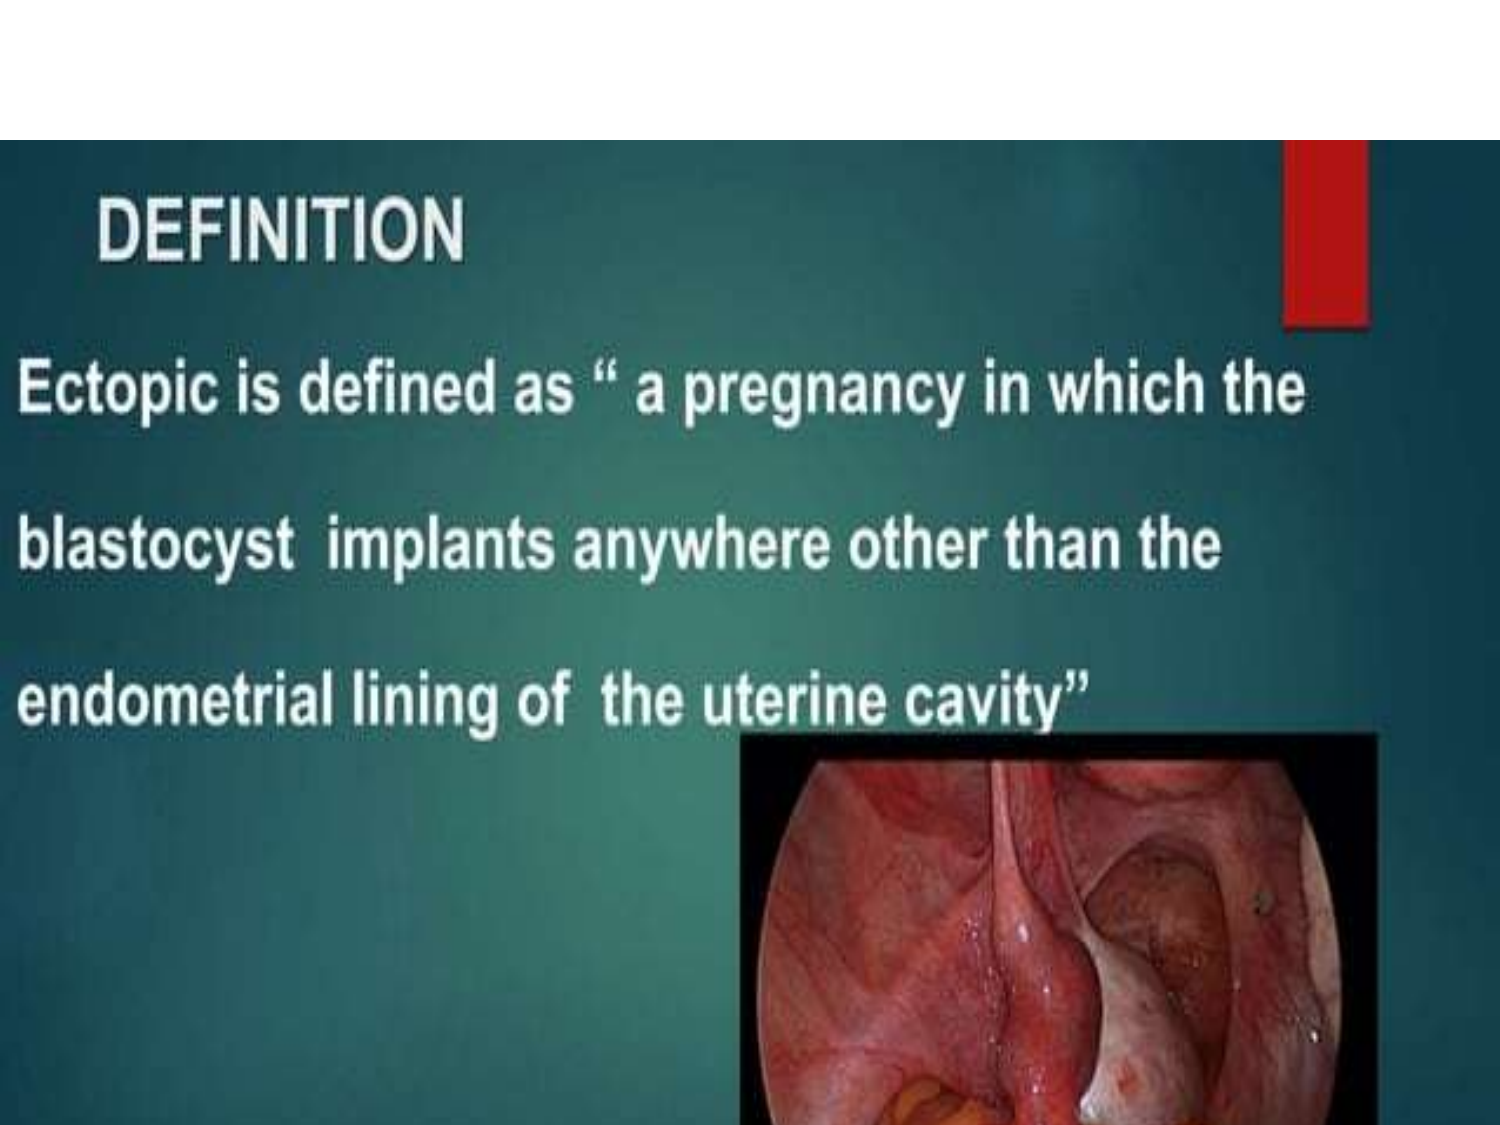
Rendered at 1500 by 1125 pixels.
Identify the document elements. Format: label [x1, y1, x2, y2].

picture [0, 139, 1500, 1125]
